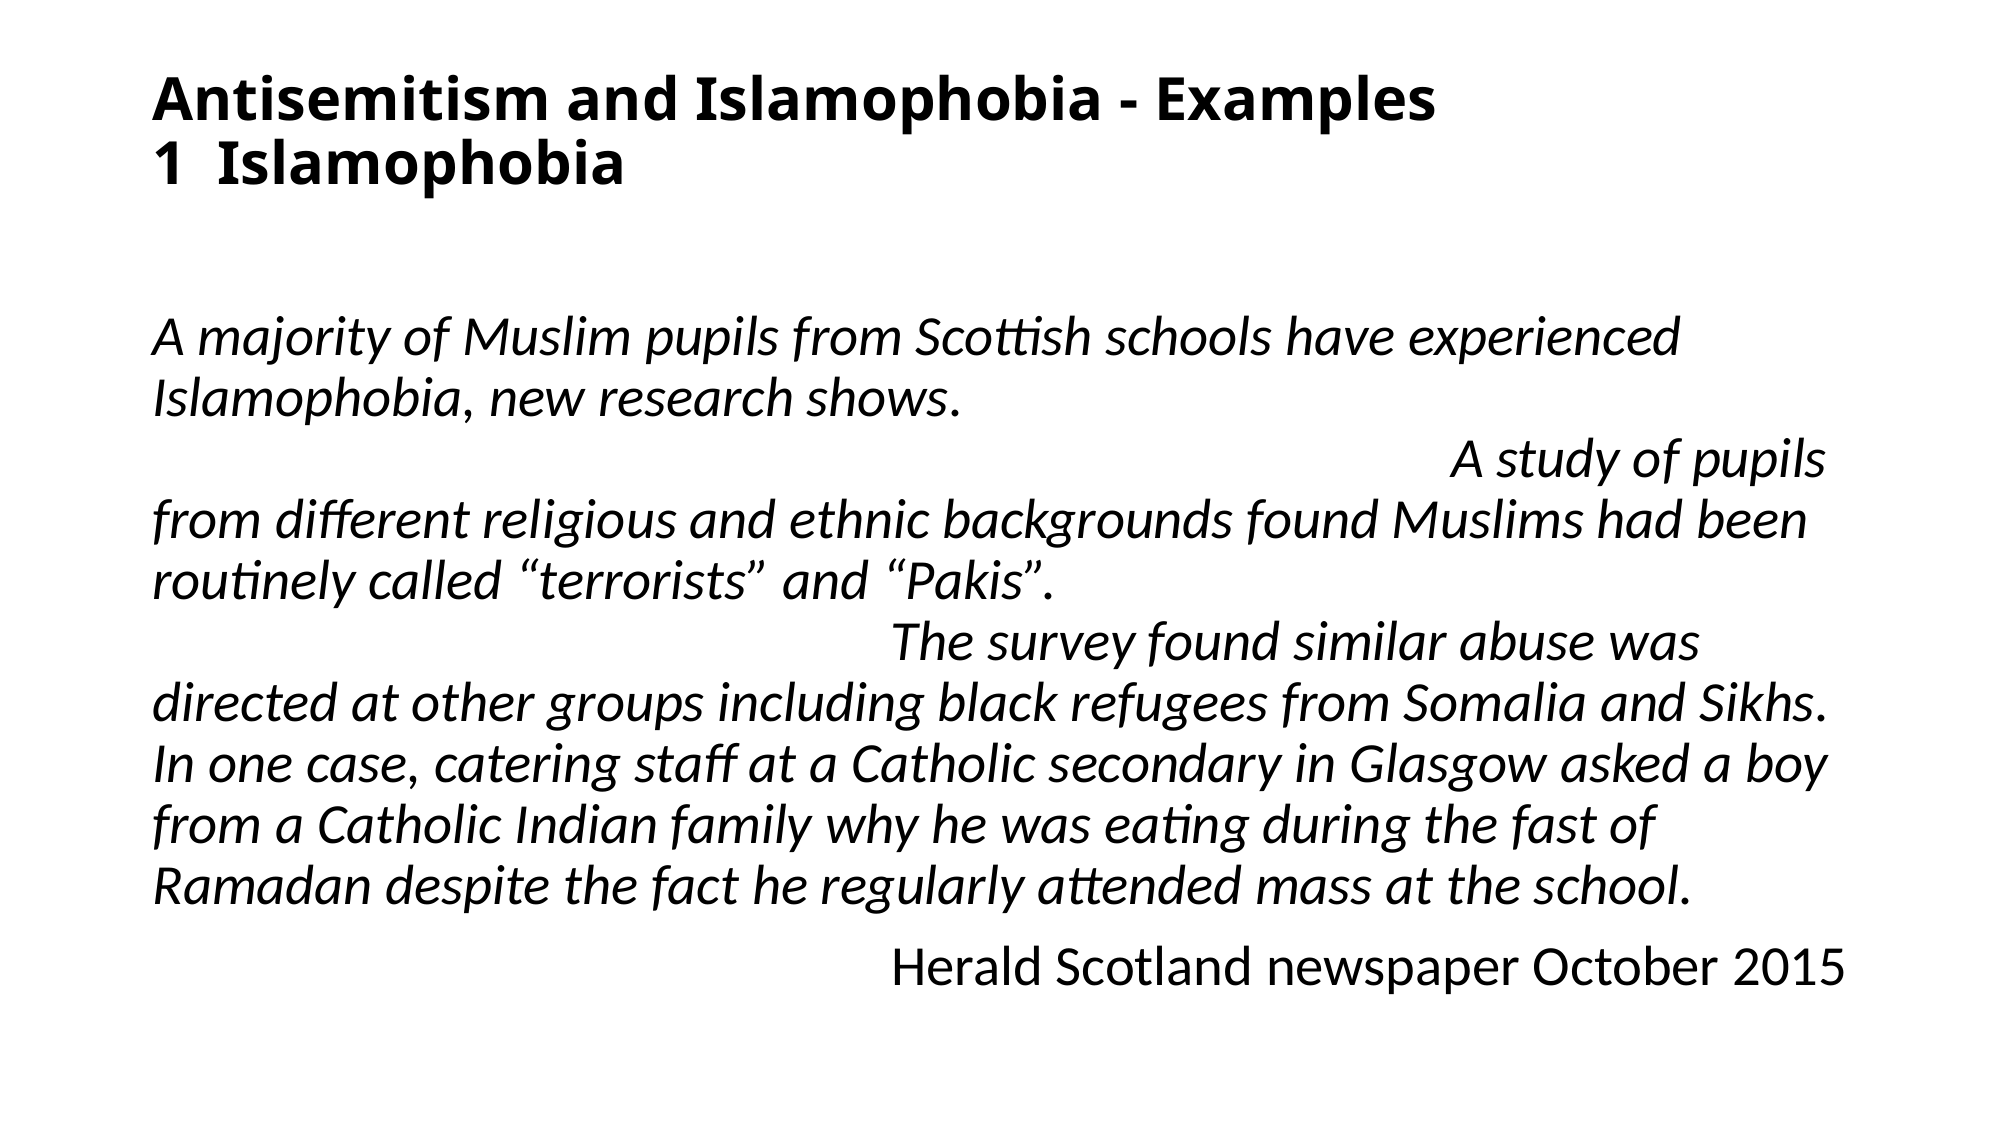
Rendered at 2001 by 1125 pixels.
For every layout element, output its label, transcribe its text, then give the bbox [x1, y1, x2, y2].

title Antisemitism and Islamophobia - Examples 1 Islamophobia [137, 59, 1863, 278]
list A majority of Muslim pupils from Scottish schools have experienced Islamophobia, new research shows. A study of pupils from different religious and ethnic backgrounds found Muslims had been routinely called “terrorists” and “Pakis”. The survey found similar abuse was directed at other groups including black refugees from Somalia and Sikhs. In one case, catering staff at a Catholic secondary in Glasgow asked a boy from a Catholic Indian family why he was eating during the fast of Ramadan despite the fact he regularly attended mass at the school. Herald Scotland newspaper October 2015 [137, 299, 1863, 1014]
